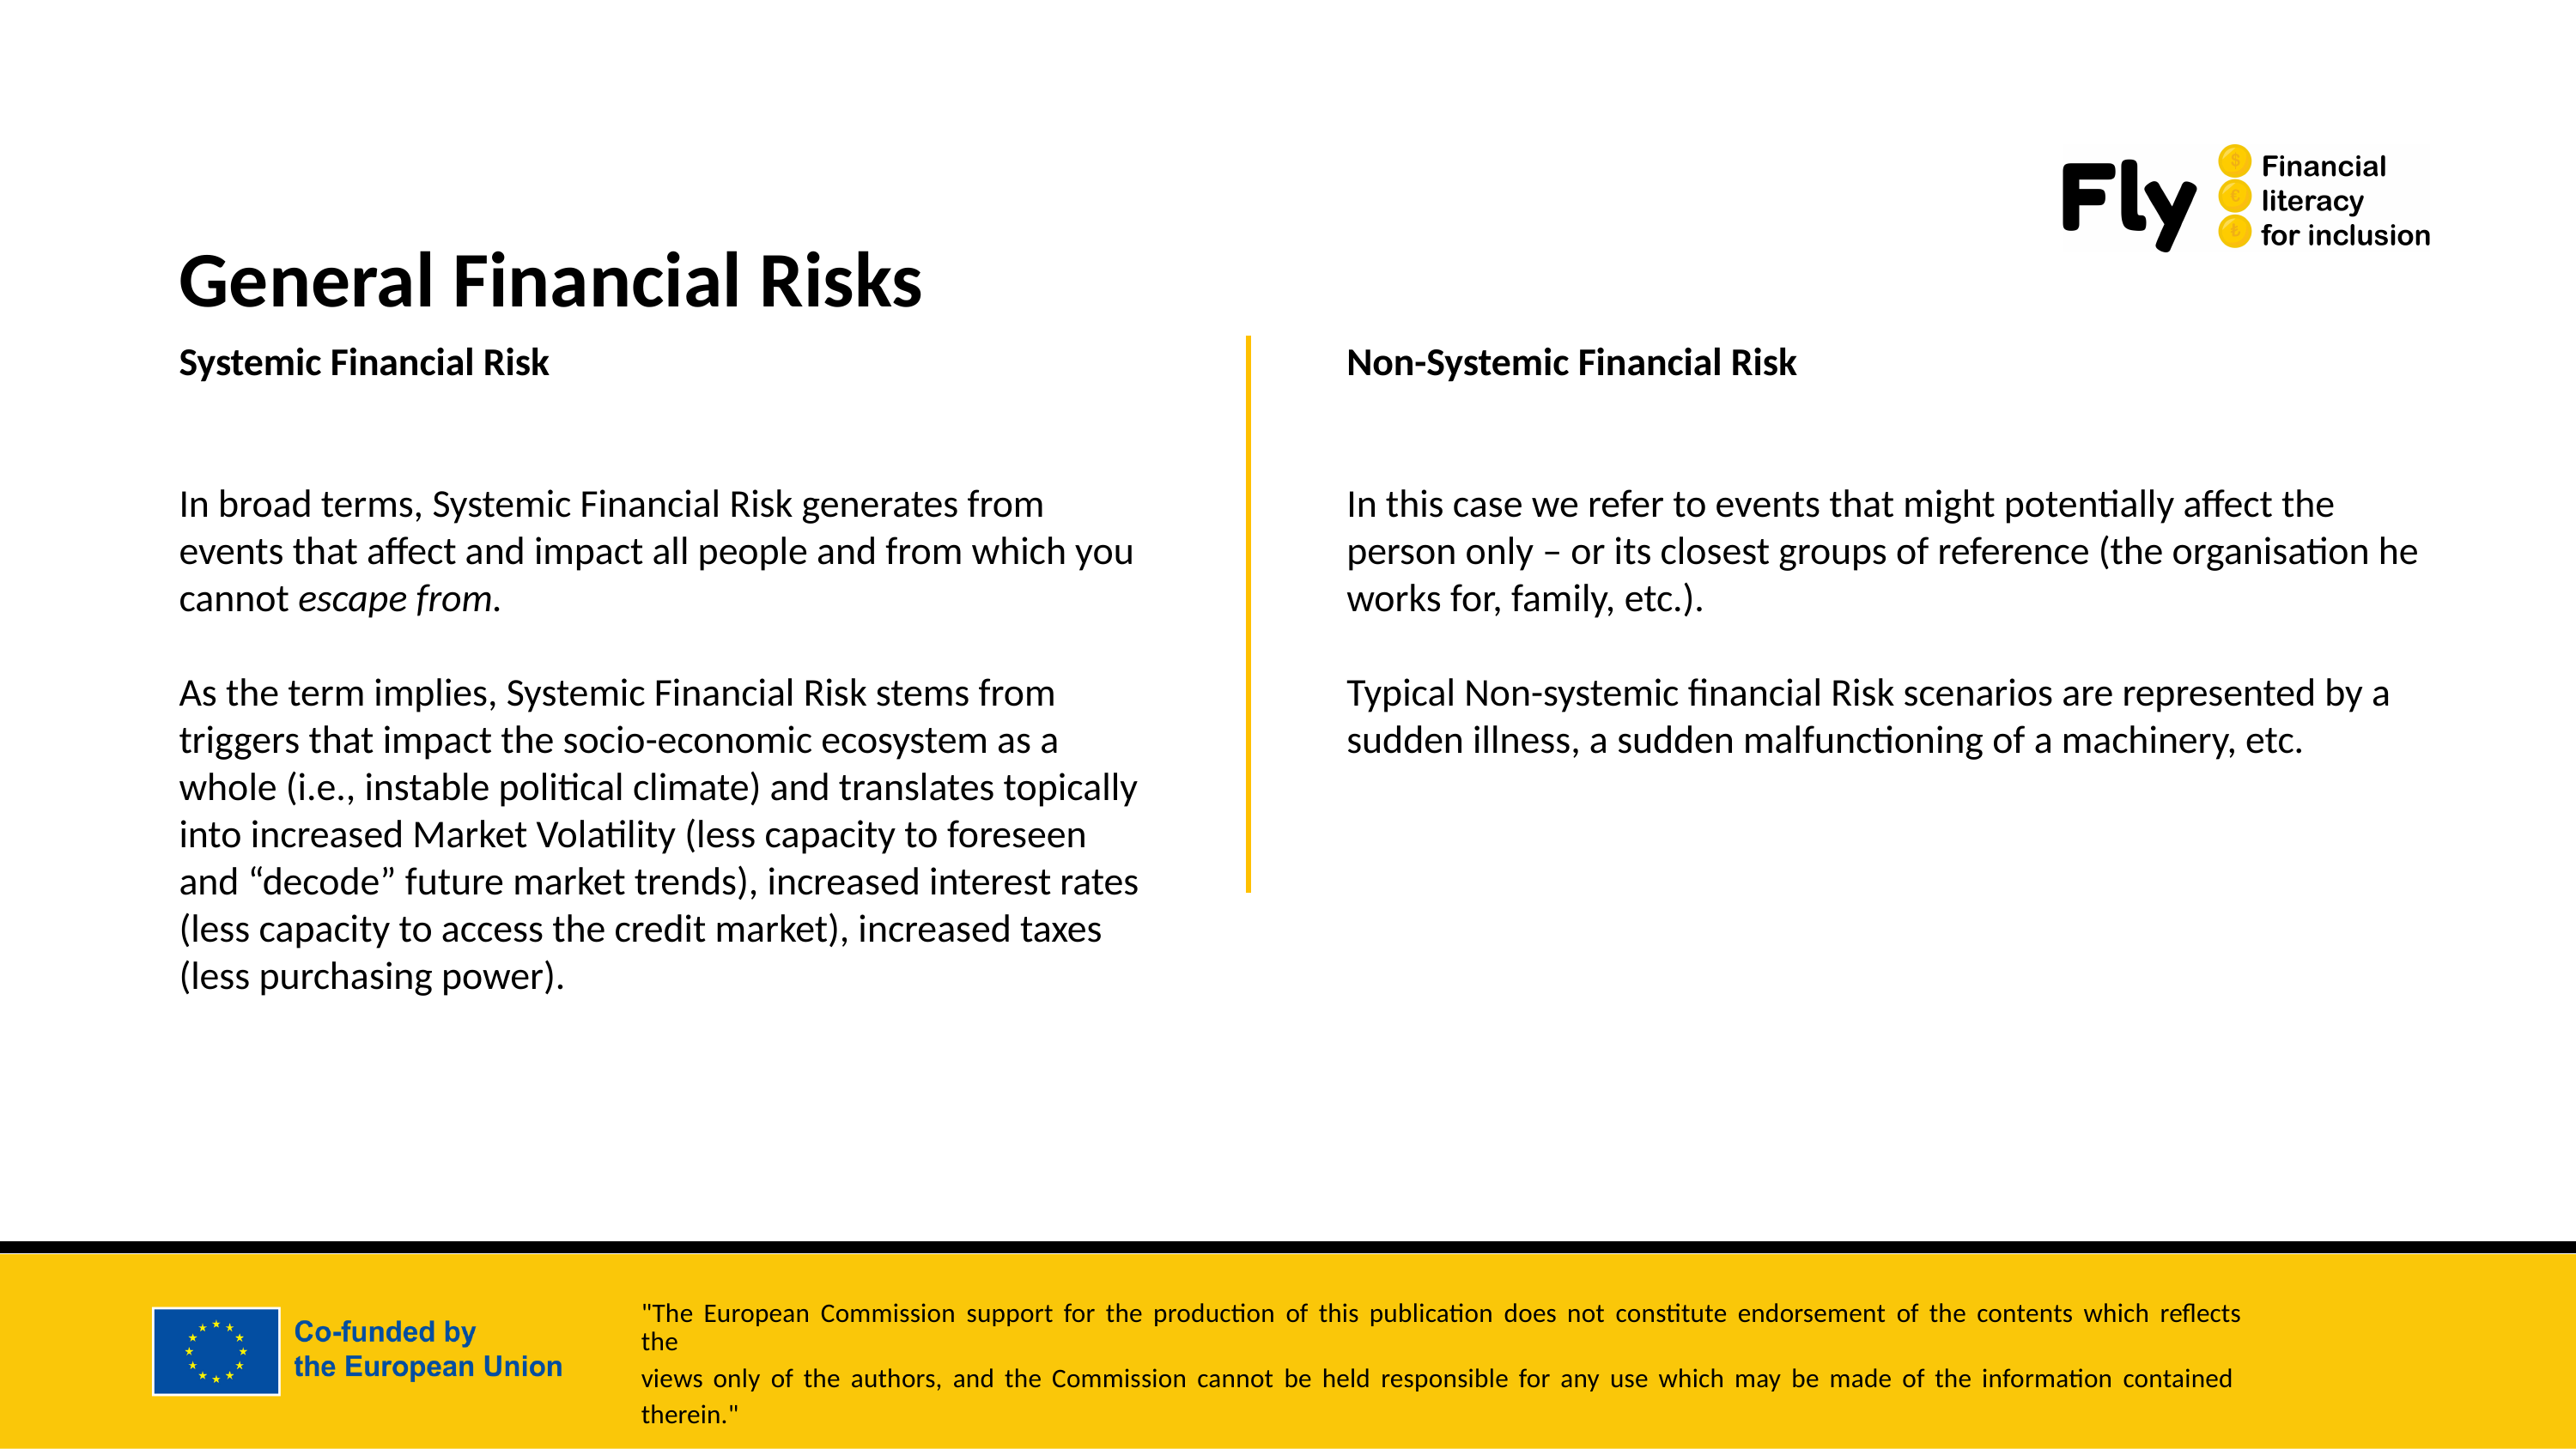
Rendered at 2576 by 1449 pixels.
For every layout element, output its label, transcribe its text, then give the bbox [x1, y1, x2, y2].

picture [2063, 144, 2430, 252]
text_box General Financial Risks [166, 221, 1487, 328]
picture [149, 1304, 593, 1399]
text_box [166, 330, 2437, 1011]
